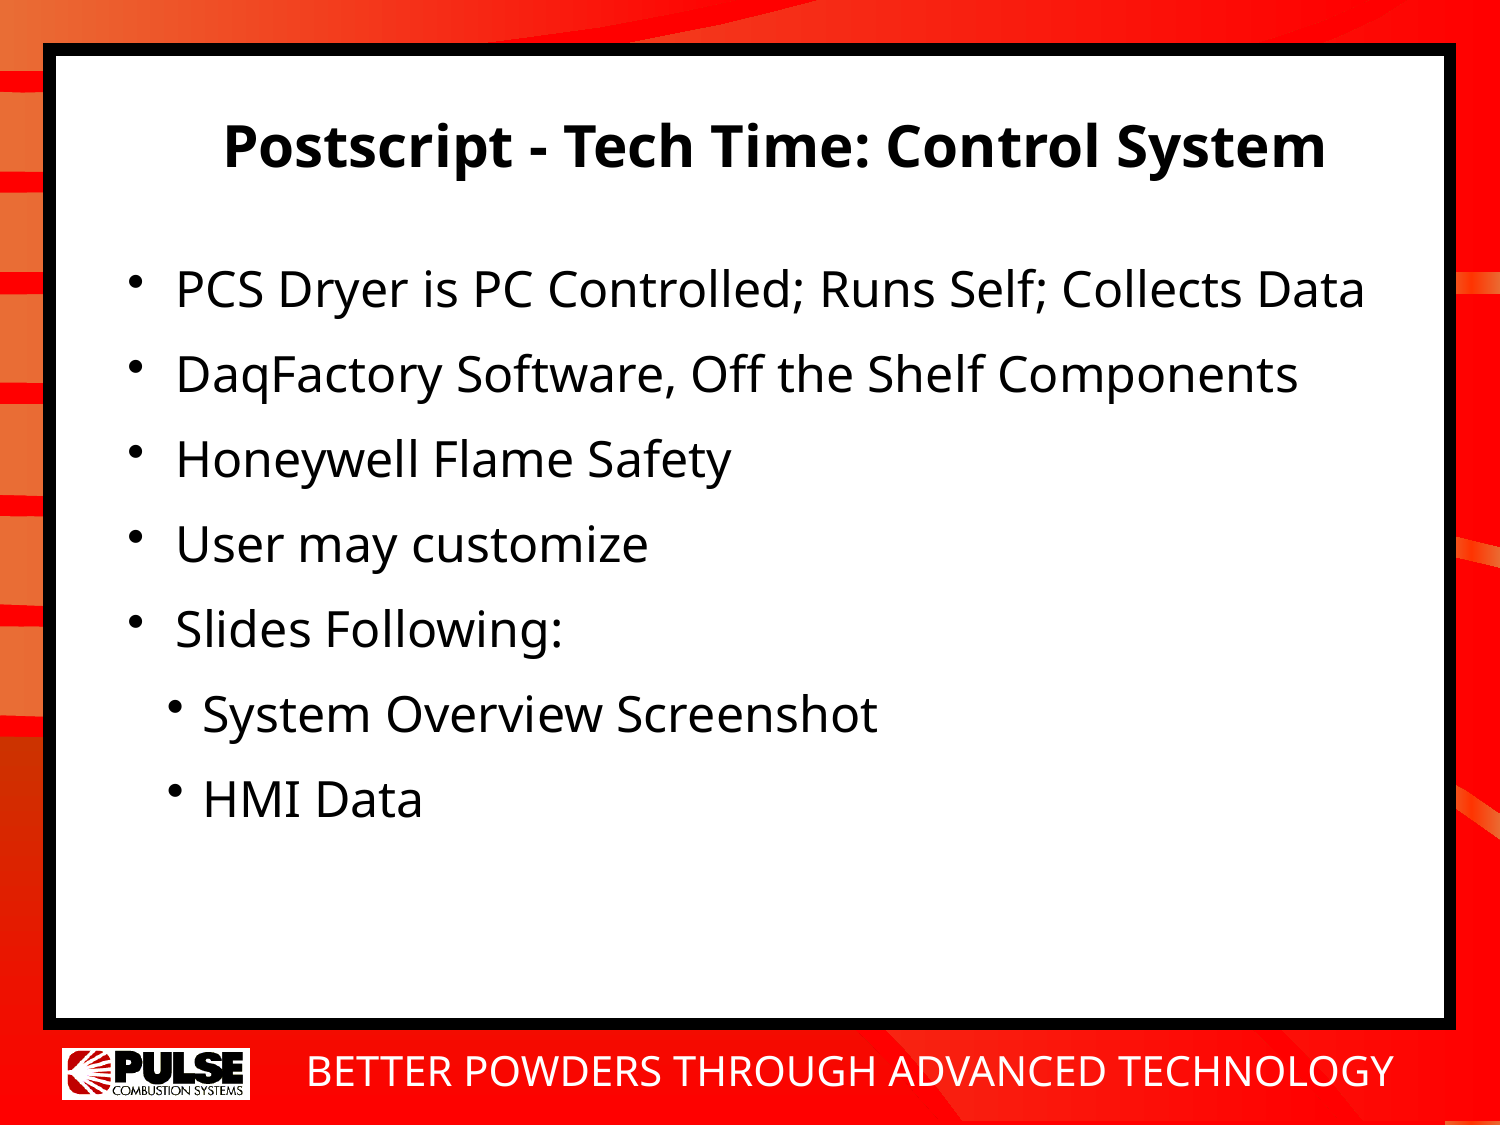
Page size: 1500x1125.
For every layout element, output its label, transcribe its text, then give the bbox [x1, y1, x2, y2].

text_box PCS Dryer is PC Controlled; Runs Self; Collects Data DaqFactory Software, Off the Shelf Components Honeywell Flame Safety User may customize Slides Following: System Overview Screenshot HMI Data [112, 249, 1413, 835]
title Postscript - Tech Time: Control System [137, 49, 1413, 238]
picture [62, 1048, 250, 1100]
